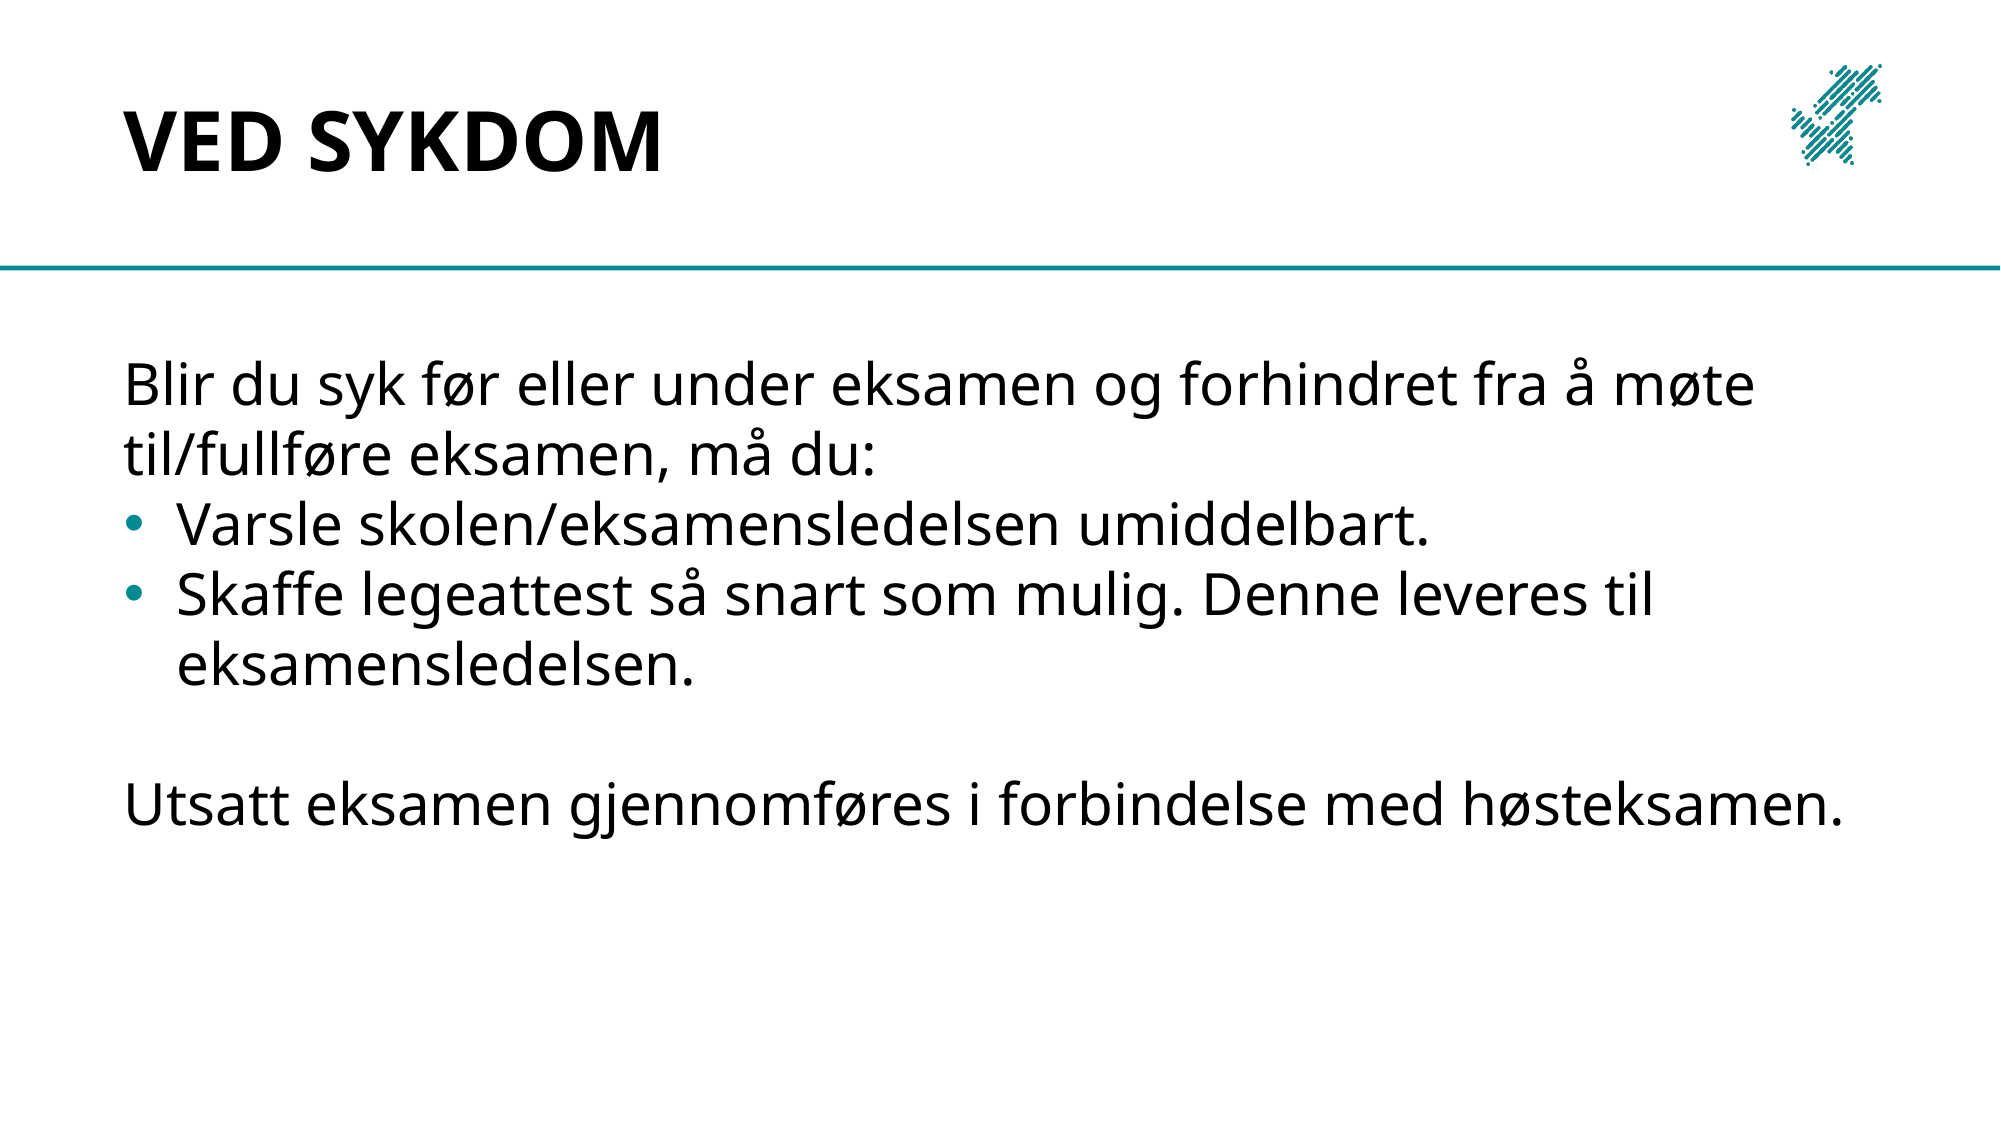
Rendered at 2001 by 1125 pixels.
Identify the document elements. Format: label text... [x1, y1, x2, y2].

picture [1791, 64, 1882, 166]
list Blir du syk før eller under eksamen og forhindret fra å møte til/fullføre eksamen, må du: Varsle skolen/eksamensledelsen umiddelbart. Skaffe legeattest så snart som mulig. Denne leveres til eksamensledelsen. Utsatt eksamen gjennomføres i forbindelse med høsteksamen. [123, 347, 1877, 996]
title Ved sykdom [123, 53, 1699, 236]
